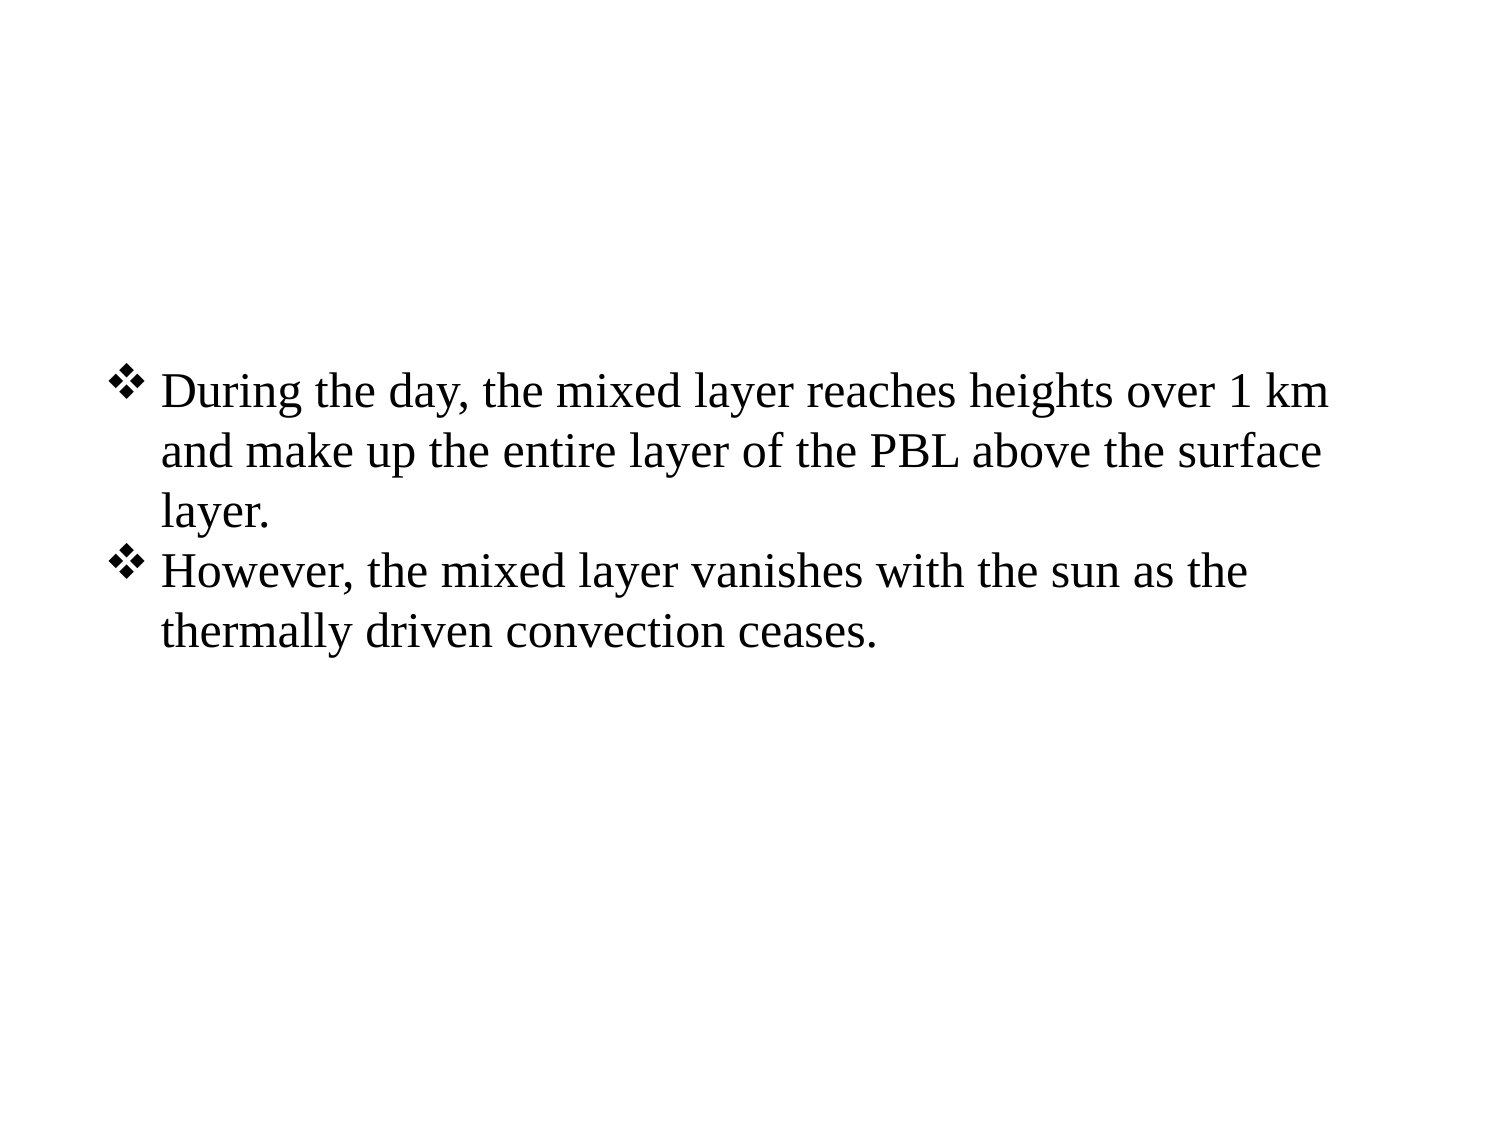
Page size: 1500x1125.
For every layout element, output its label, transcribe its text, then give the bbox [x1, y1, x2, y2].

text_box During the day, the mixed layer reaches heights over 1 km and make up the entire layer of the PBL above the surface layer. However, the mixed layer vanishes with the sun as the thermally driven convection ceases. [89, 350, 1415, 735]
